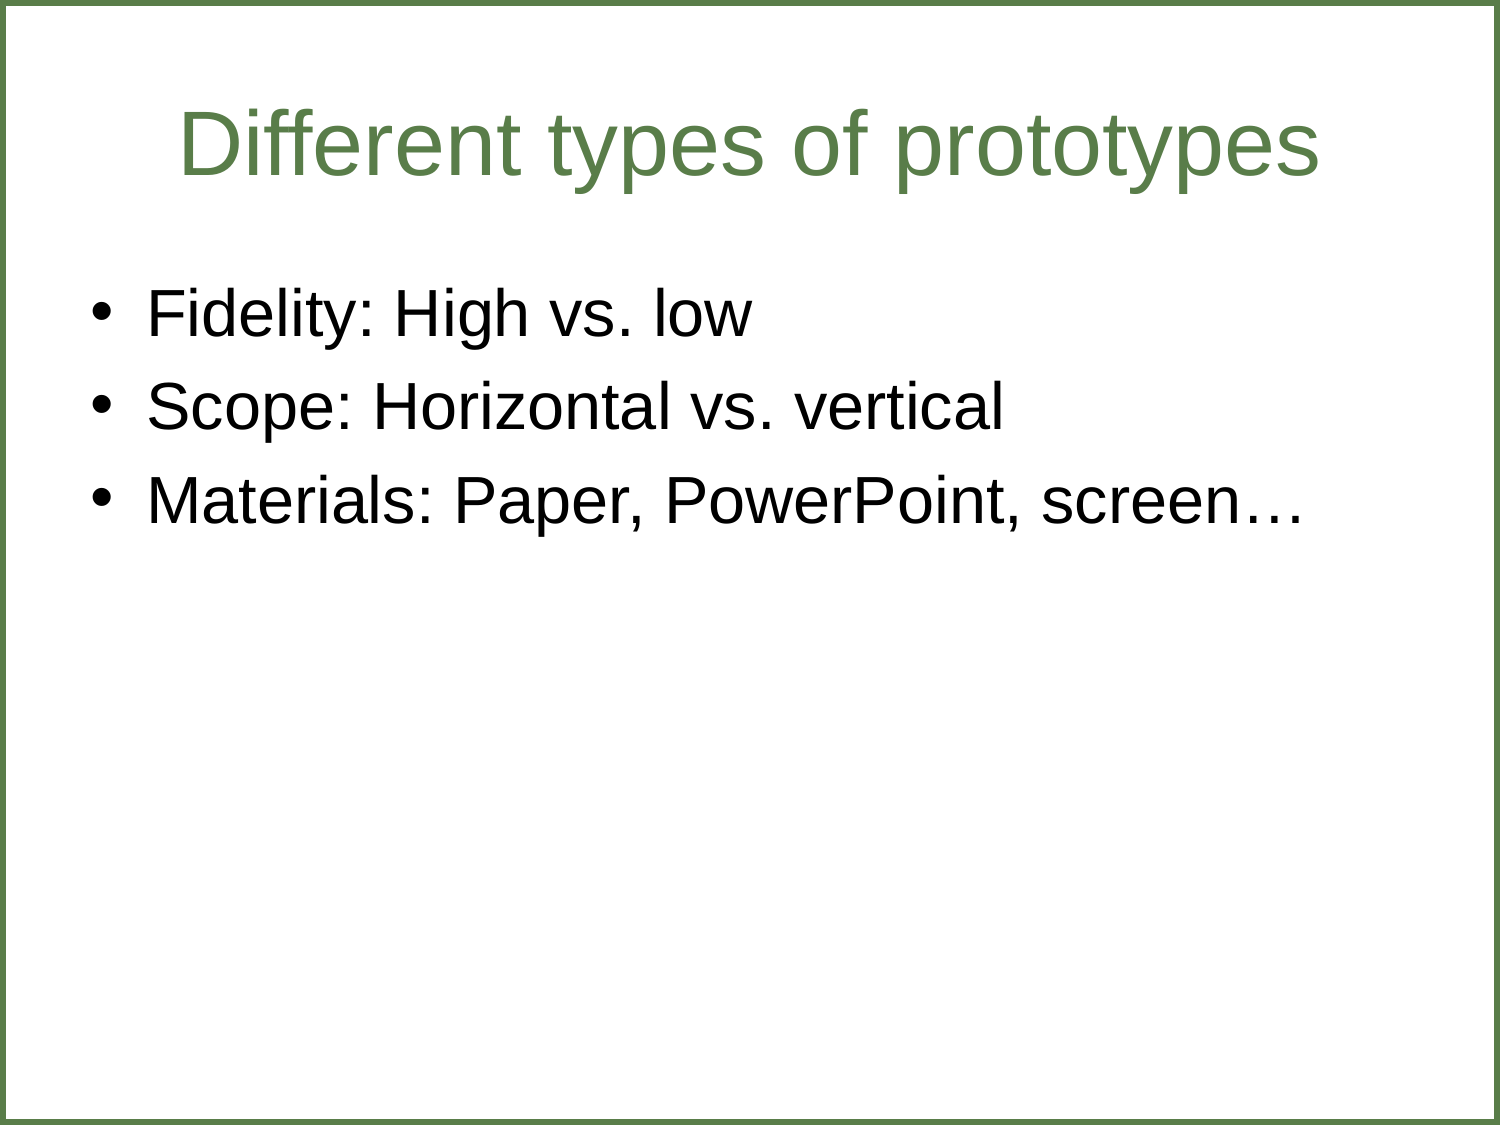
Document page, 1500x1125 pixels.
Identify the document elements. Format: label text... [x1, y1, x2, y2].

list Fidelity: High vs. low Scope: Horizontal vs. vertical Materials: Paper, PowerPoint, screen… [75, 262, 1425, 1005]
title Different types of prototypes [75, 45, 1425, 233]
